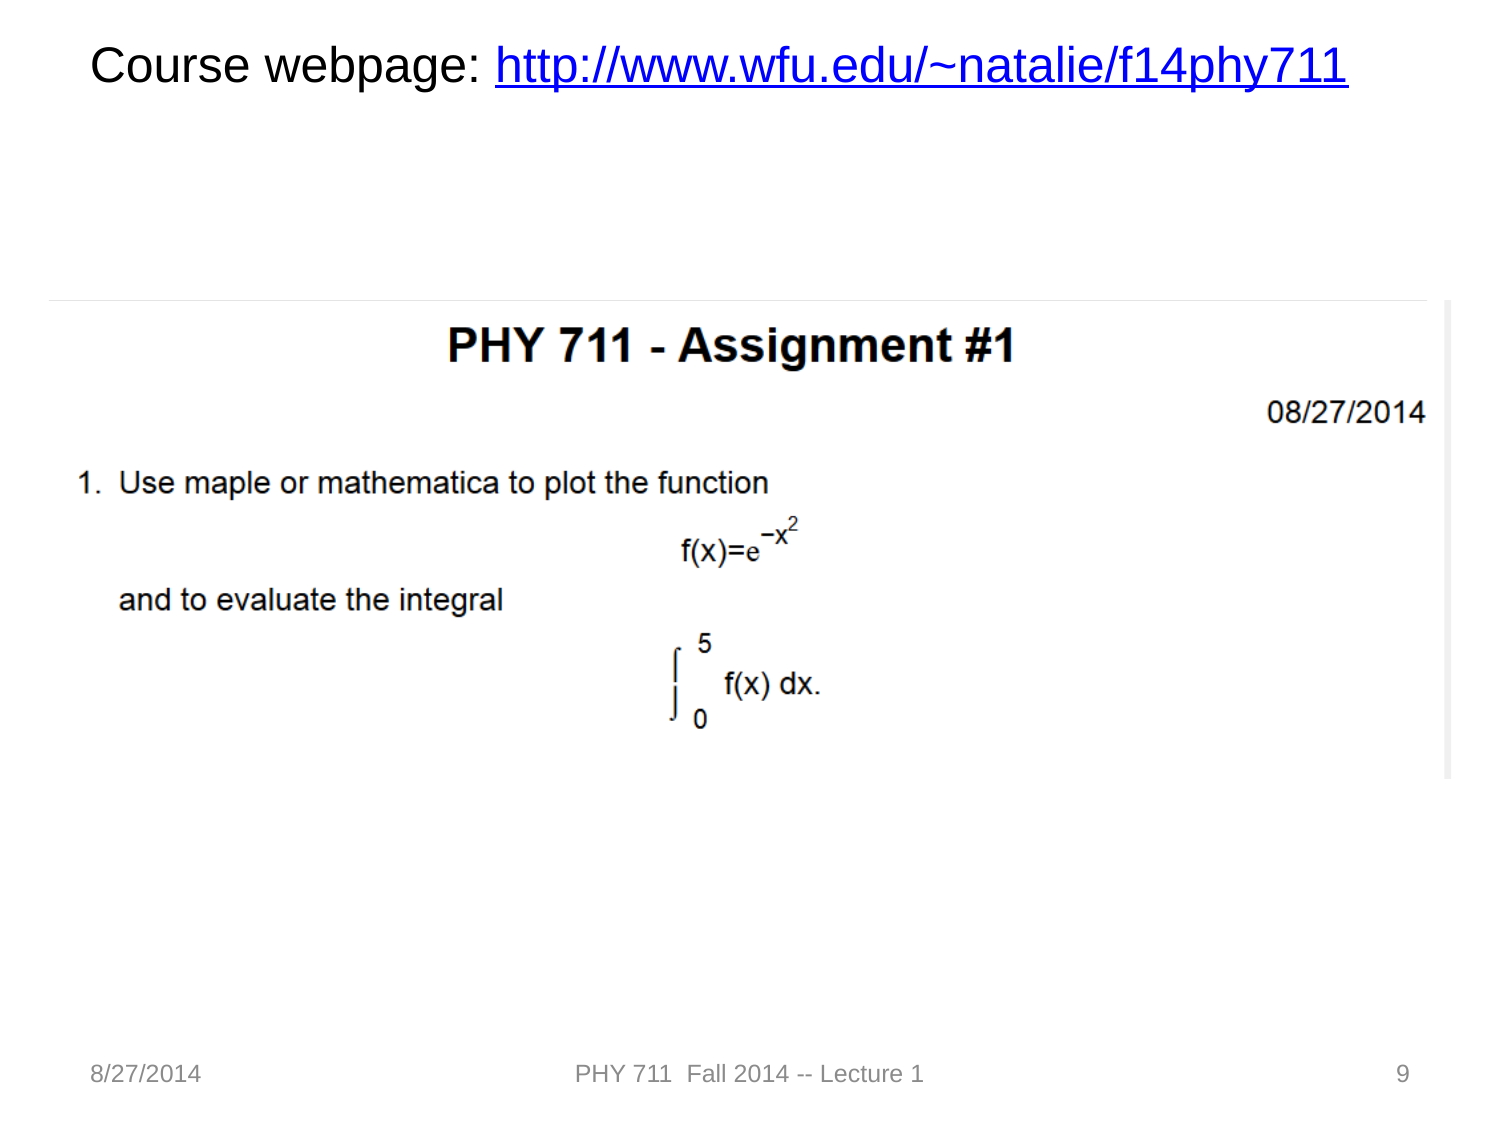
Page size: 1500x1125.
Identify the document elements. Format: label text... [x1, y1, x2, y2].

text_box Course webpage: http://www.wfu.edu/~natalie/f14phy711 [74, 24, 1425, 100]
footer PHY 711 Fall 2014 -- Lecture 1 [512, 1042, 988, 1103]
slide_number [75, 1042, 425, 1103]
picture [48, 299, 1452, 779]
slide_number 9 [1074, 1042, 1425, 1103]
